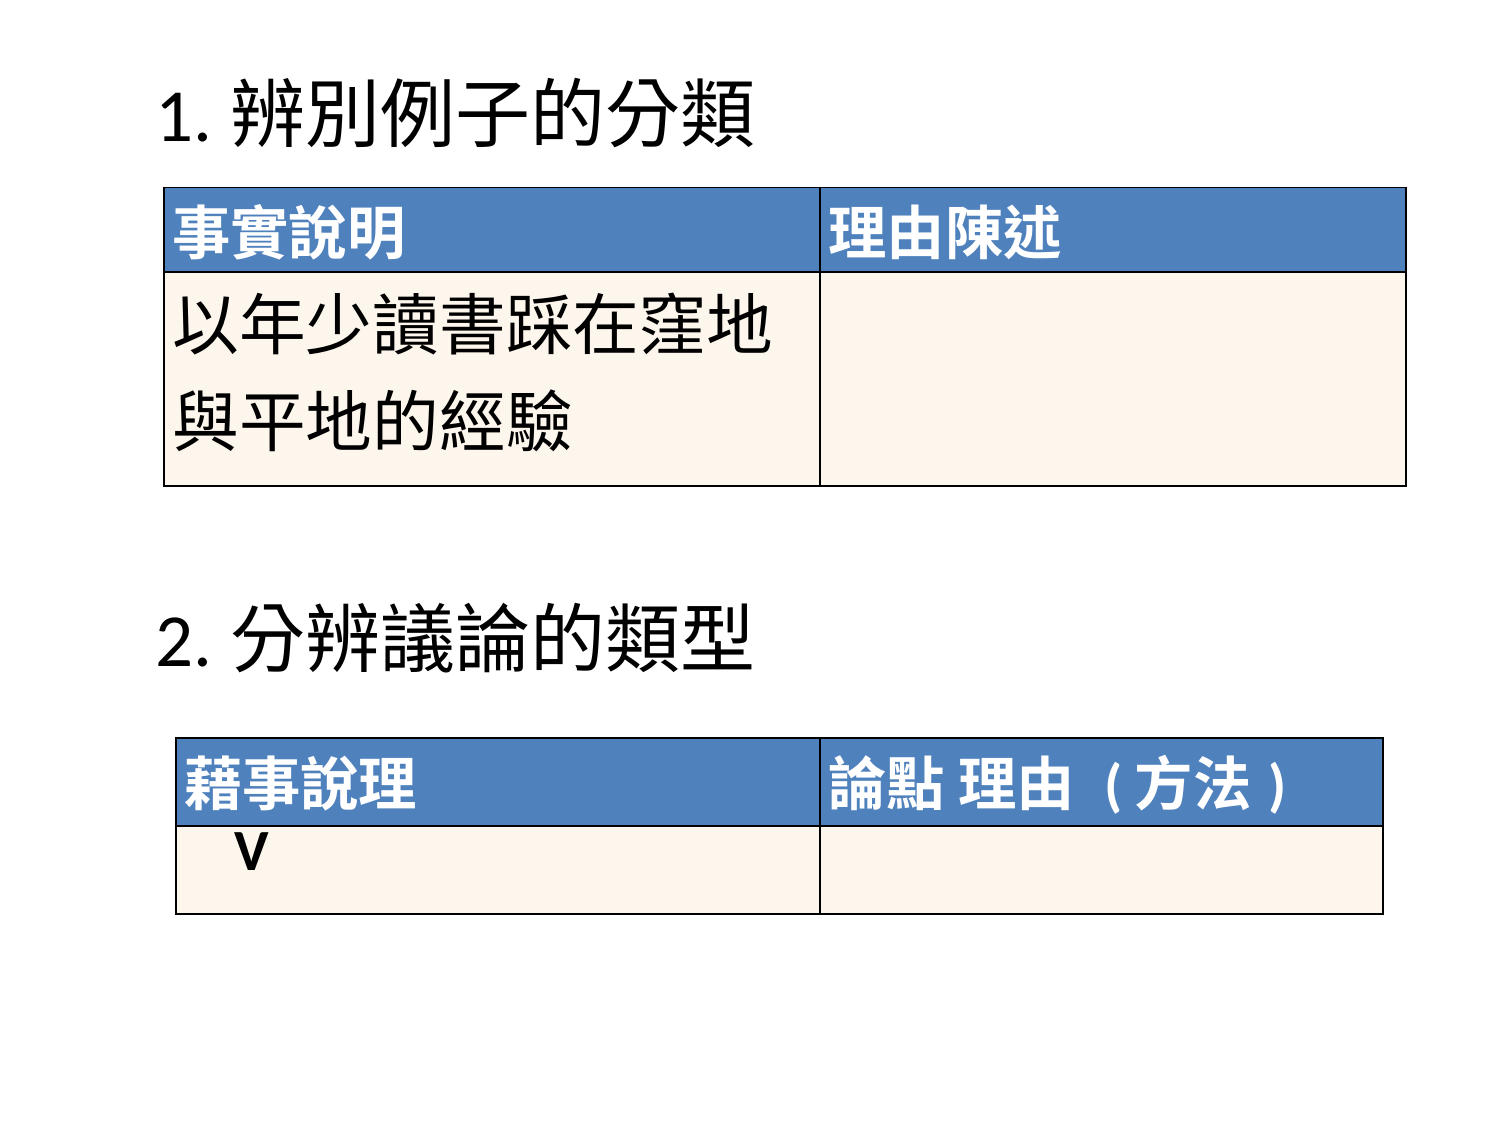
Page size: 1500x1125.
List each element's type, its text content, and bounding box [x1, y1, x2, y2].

list 1.辨別例子的分類 2.分辨議論的類型 [140, 58, 1500, 987]
